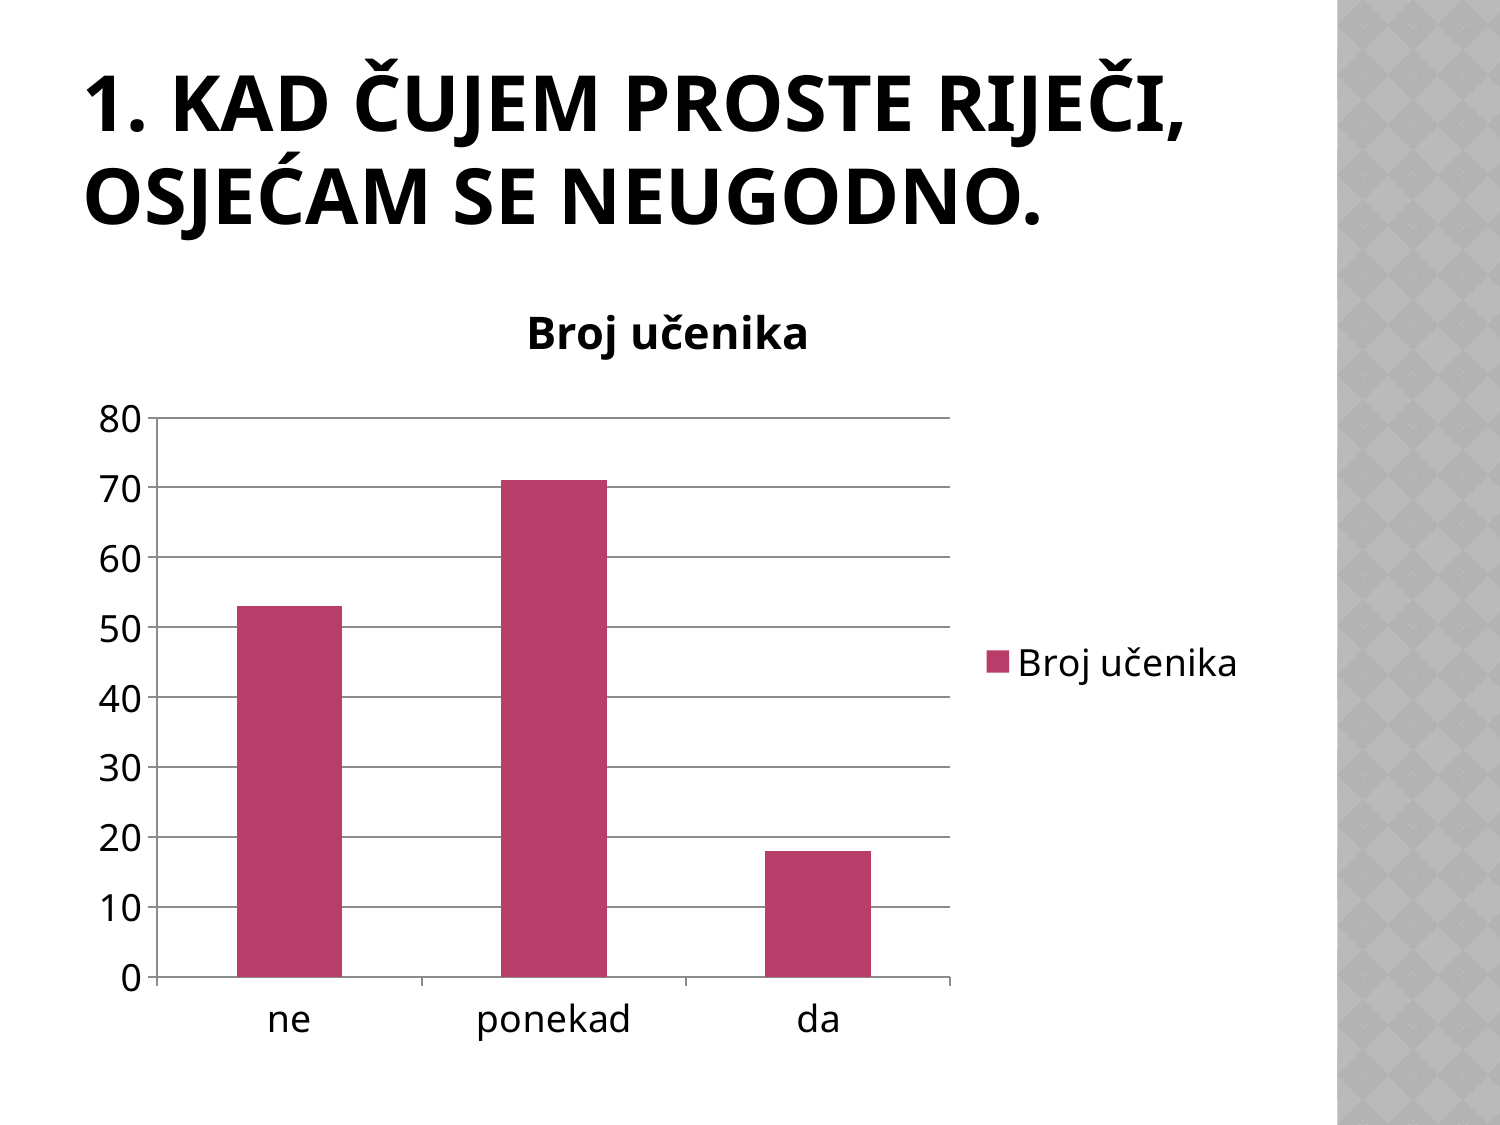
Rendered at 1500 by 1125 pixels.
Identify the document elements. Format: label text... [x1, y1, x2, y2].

title 1. Kad čujem proste riječi, osjećam se neugodno. [75, 52, 1263, 240]
chart [74, 263, 1263, 1060]
